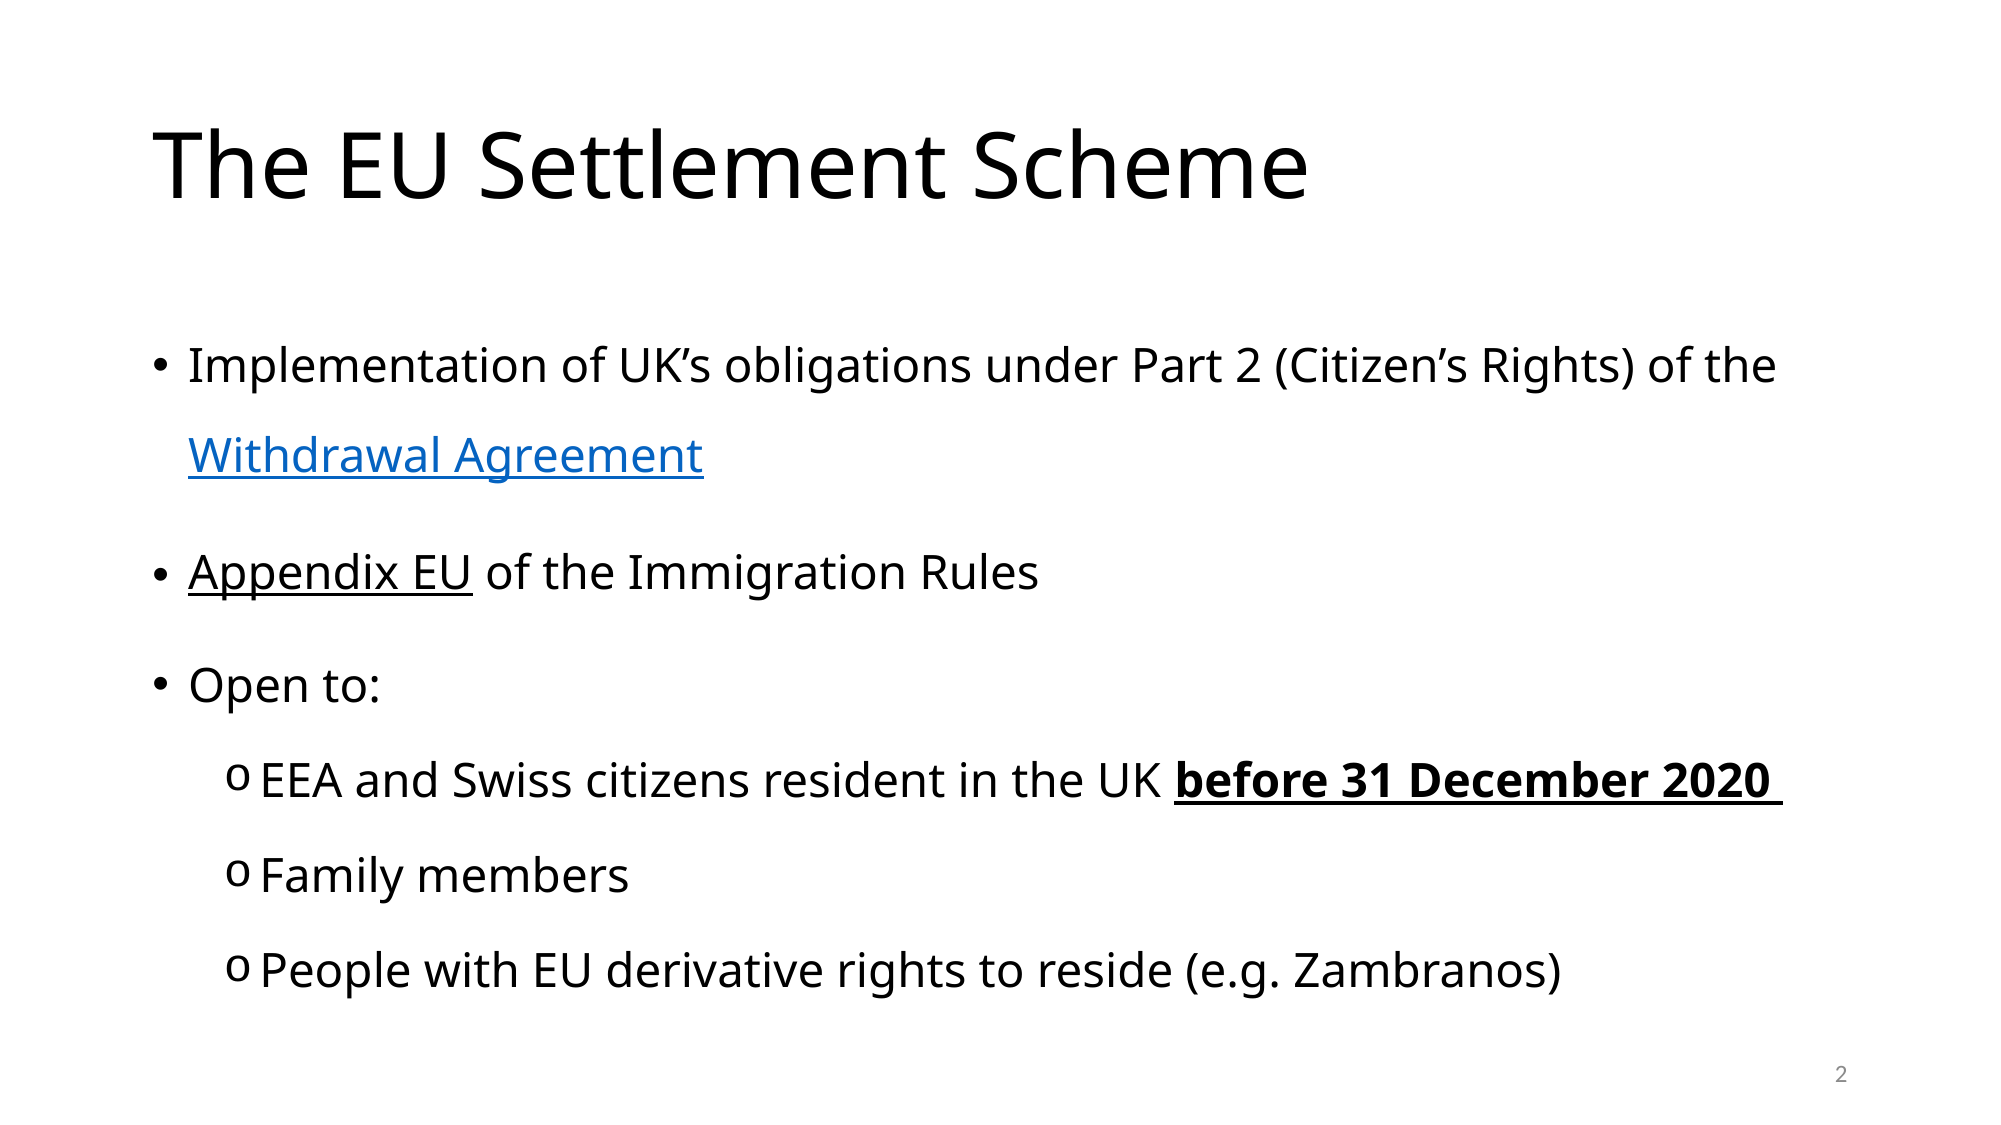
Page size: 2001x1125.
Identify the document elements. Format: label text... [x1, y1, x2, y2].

title The EU Settlement Scheme [137, 59, 1863, 278]
slide_number 2 [1412, 1042, 1863, 1103]
list Implementation of UK’s obligations under Part 2 (Citizen’s Rights) of the Withdrawal Agreement Appendix EU of the Immigration Rules Open to: EEA and Swiss citizens resident in the UK before 31 December 2020 Family members People with EU derivative rights to reside (e.g. Zambranos) [137, 299, 1863, 1014]
